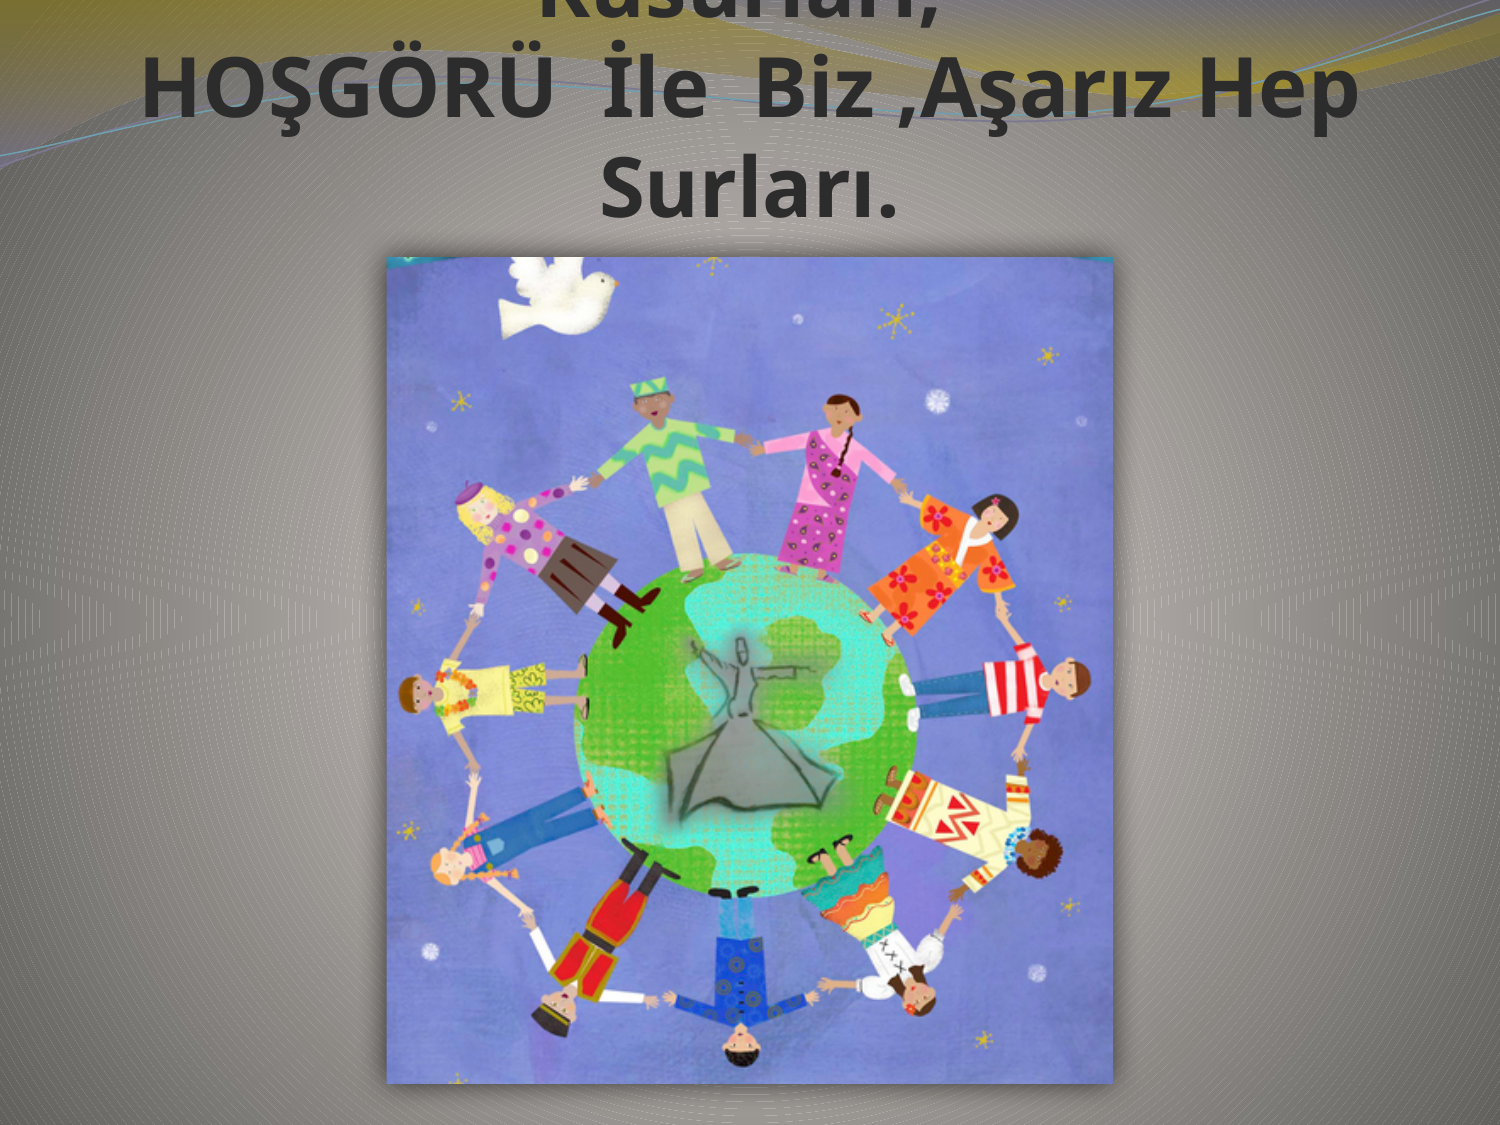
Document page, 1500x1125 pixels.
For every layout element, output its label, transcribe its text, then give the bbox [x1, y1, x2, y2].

title Bütün Dünya El Ele, Görmeyiz Kusurları; HOŞGÖRÜ İle Biz ,Aşarız Hep Surları. [0, 35, 1500, 235]
picture [386, 257, 1114, 1084]
